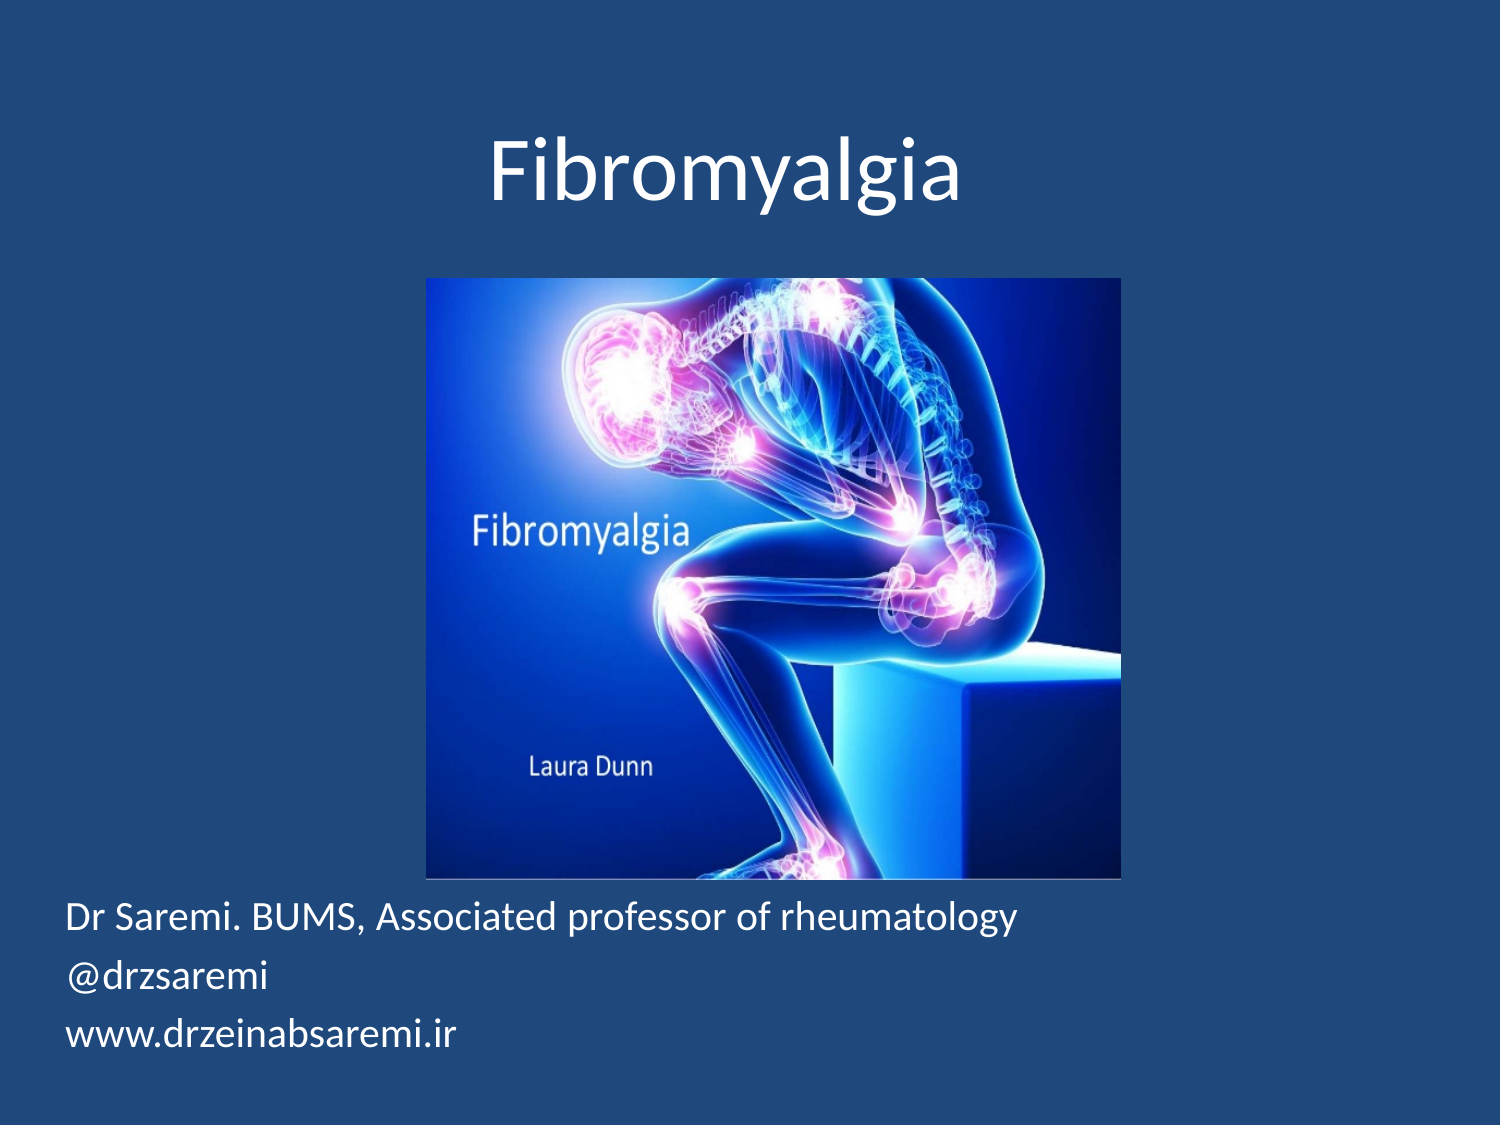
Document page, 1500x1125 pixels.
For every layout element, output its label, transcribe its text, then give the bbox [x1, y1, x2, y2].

title Fibromyalgia [88, 42, 1364, 284]
picture [426, 278, 1122, 881]
subtitle Dr Saremi. BUMS, Associated professor of rheumatology @drzsaremi www.drzeinabsaremi.ir [50, 881, 1497, 1094]
